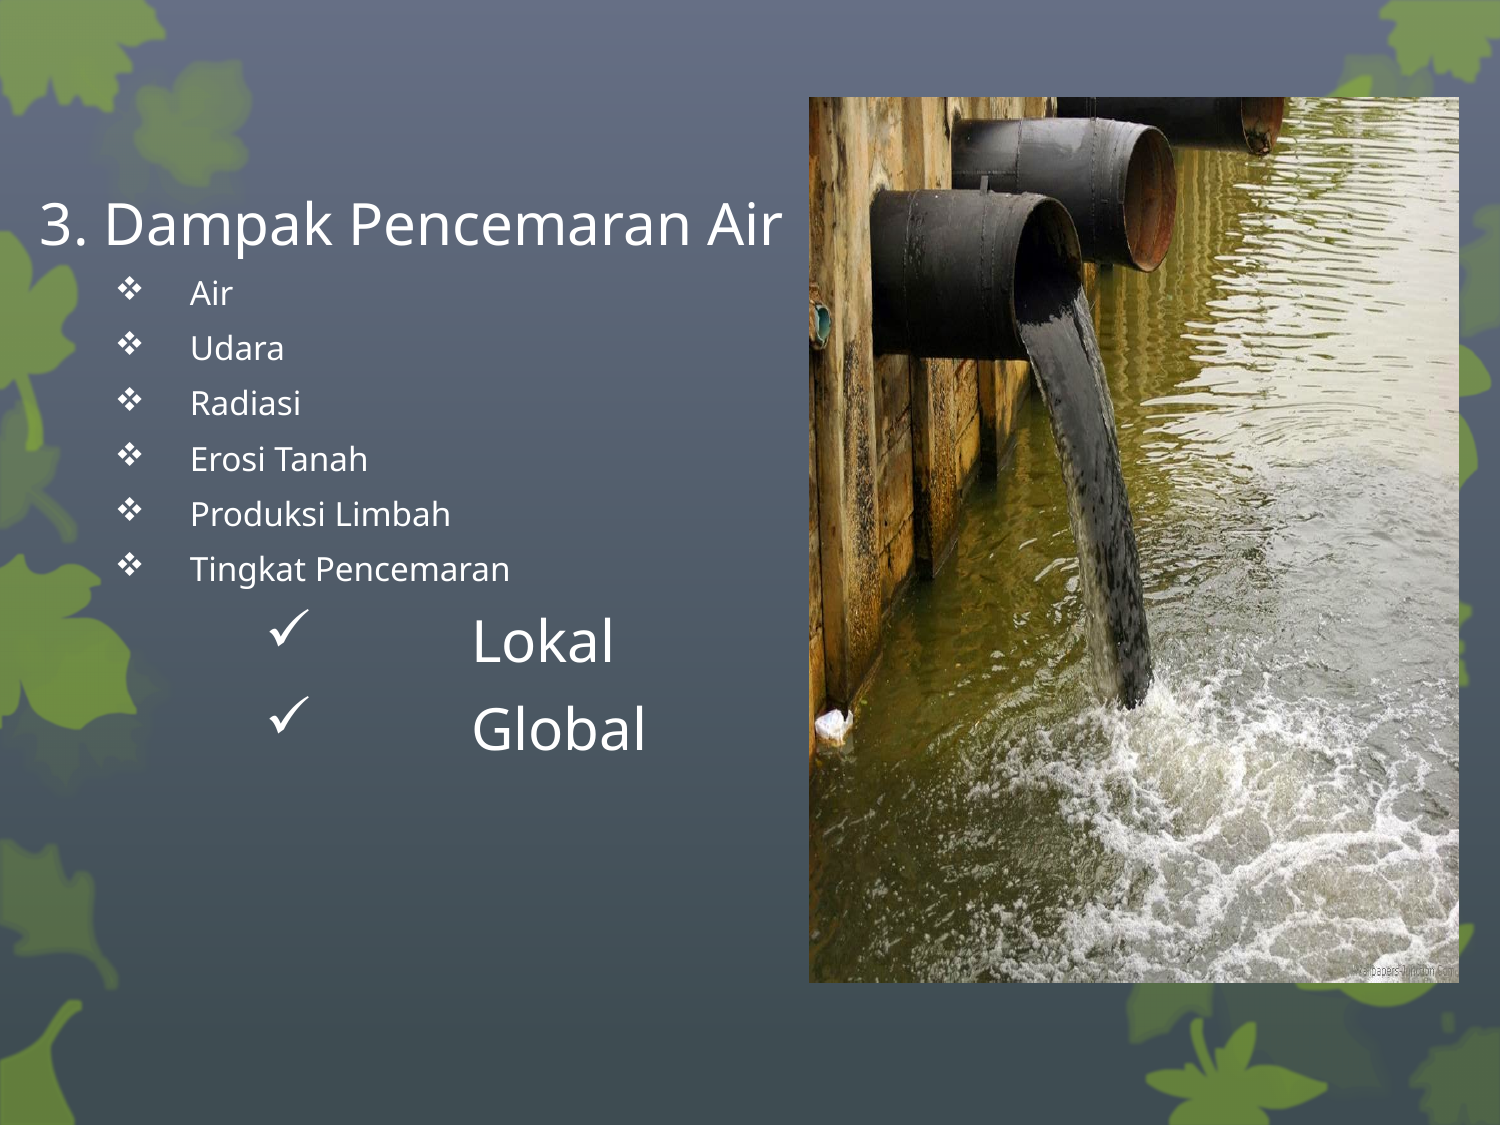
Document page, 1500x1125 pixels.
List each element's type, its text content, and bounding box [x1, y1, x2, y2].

picture [808, 96, 1460, 984]
list 3. Dampak Pencemaran Air Air Udara Radiasi Erosi Tanah Produksi Limbah Tingkat Pencemaran Lokal Global [24, 107, 802, 850]
